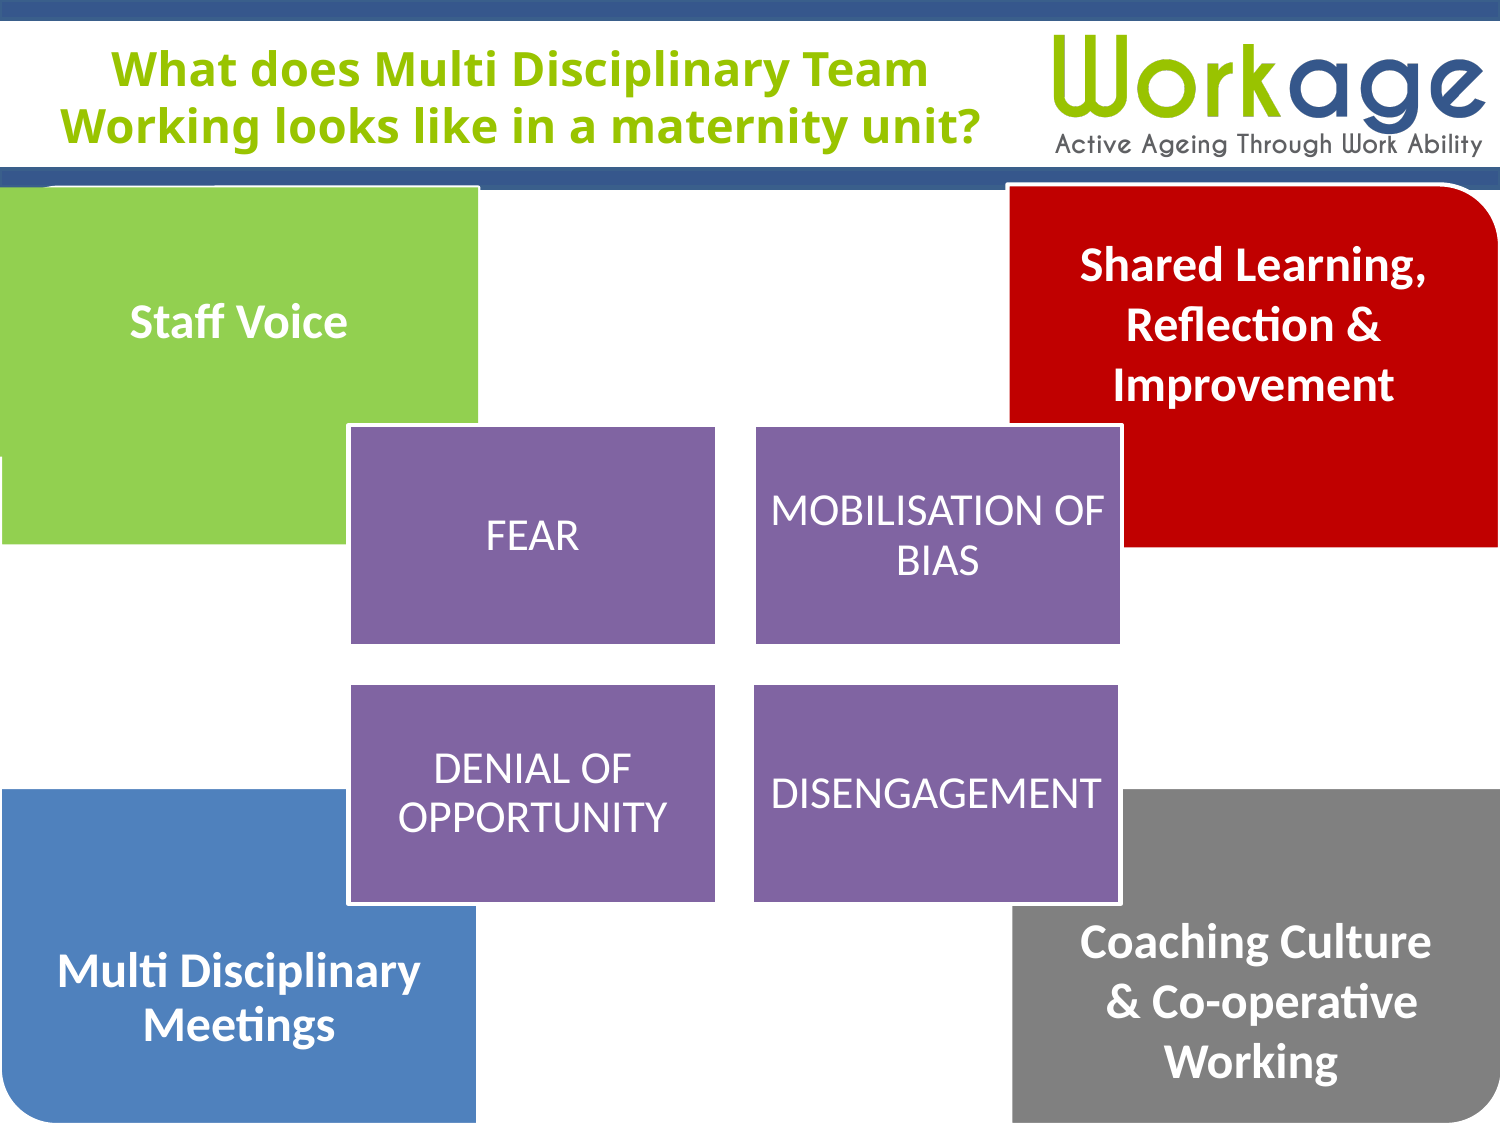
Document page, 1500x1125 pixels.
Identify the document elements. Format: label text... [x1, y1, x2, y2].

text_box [0, 786, 479, 1125]
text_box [1009, 786, 1500, 1125]
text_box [0, 187, 479, 547]
text_box [0, 0, 1500, 21]
text_box [0, 167, 1500, 190]
text_box What does Multi Disciplinary Team Working looks like in a maternity unit? [8, 30, 1034, 161]
picture [1041, 21, 1500, 170]
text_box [1007, 184, 1500, 550]
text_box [348, 424, 1123, 905]
